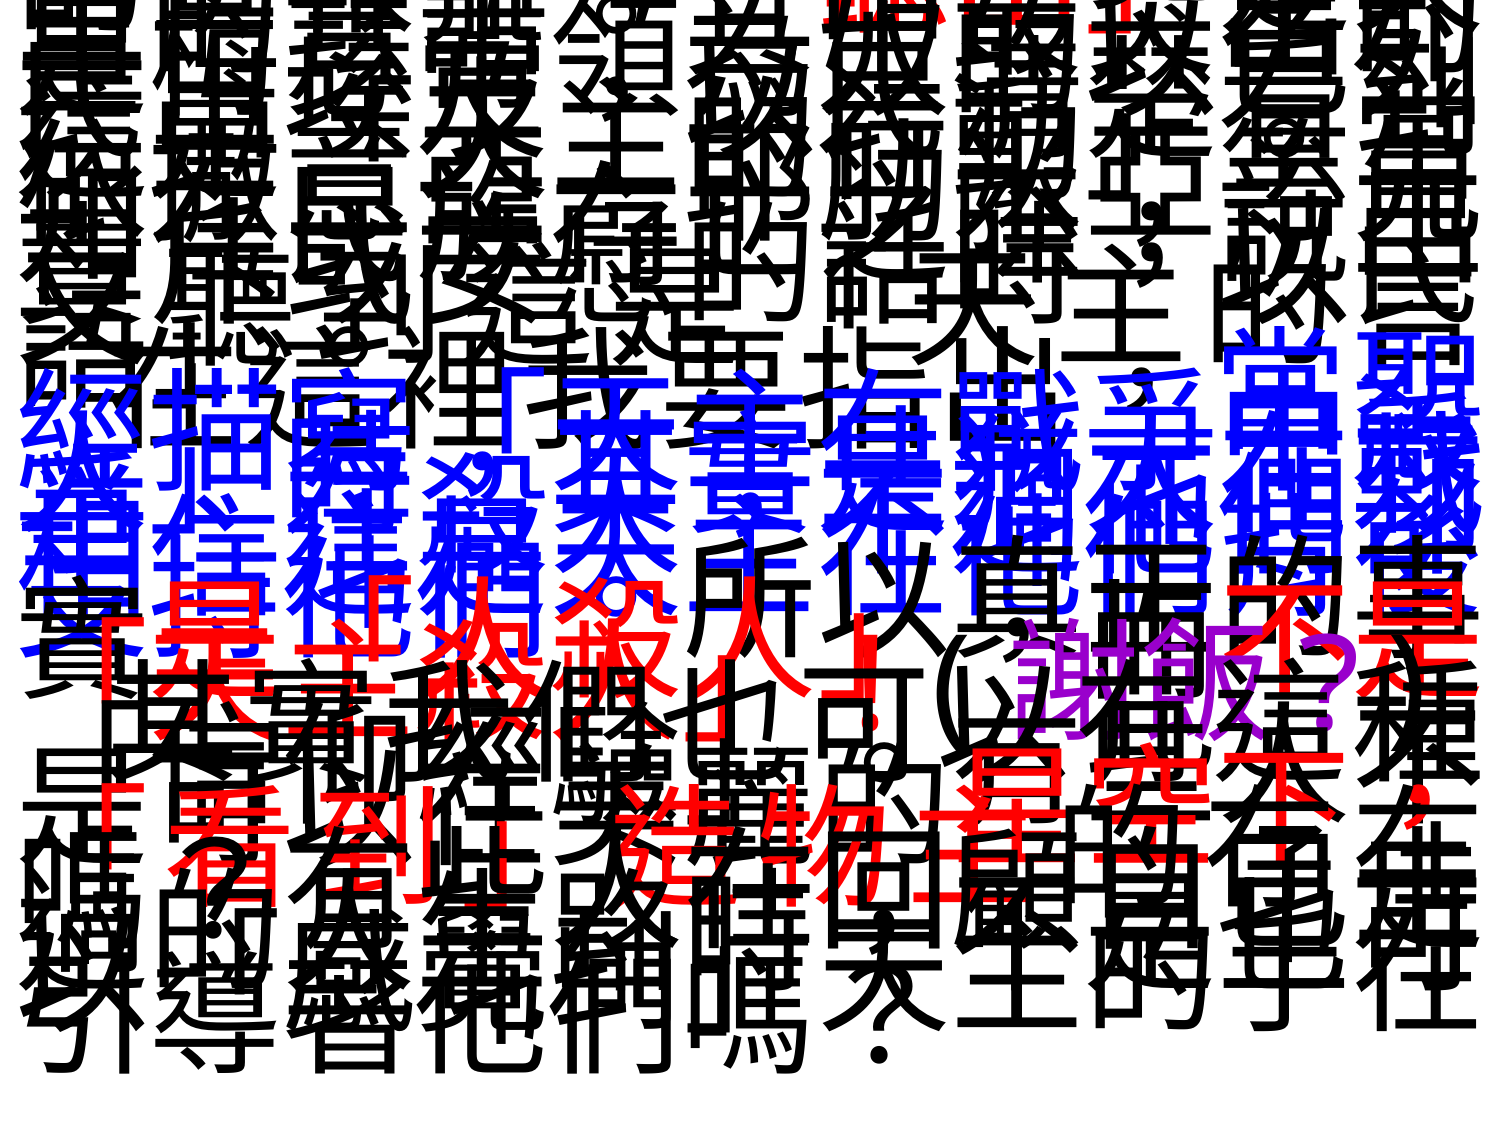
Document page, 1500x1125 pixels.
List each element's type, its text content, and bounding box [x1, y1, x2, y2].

subtitle 的宣報中，「聽出」是天主的言語。其中最突出的是梅瑟帶領為奴的以色列民出埃及，以民清楚看到這是「天主的行動」。當依撒意亞、耶肋米亞等先知在民族存亡之際，說出責斥或安慰的話時，以民又聽到這是「天主的言語」。 在這裡我要指出，當聖經描寫「天主在戰爭中殺人」時，其實是猶太在戰爭、在殺人，不過他們卻相信這是天主在他們背後支持他們。所以真正的事實是「人殺人」，而不是「天主殺人」!(謝飯?) 其實我們也可以有這種「信仰經驗」。有些人不是可以在美麗的星空下，「看到」造物主的存在嗎？有些人在回顧自己走過的人生路時，不是也可以「感覺到」天主的手在引導著他們嗎？ [0, 0, 1500, 1125]
